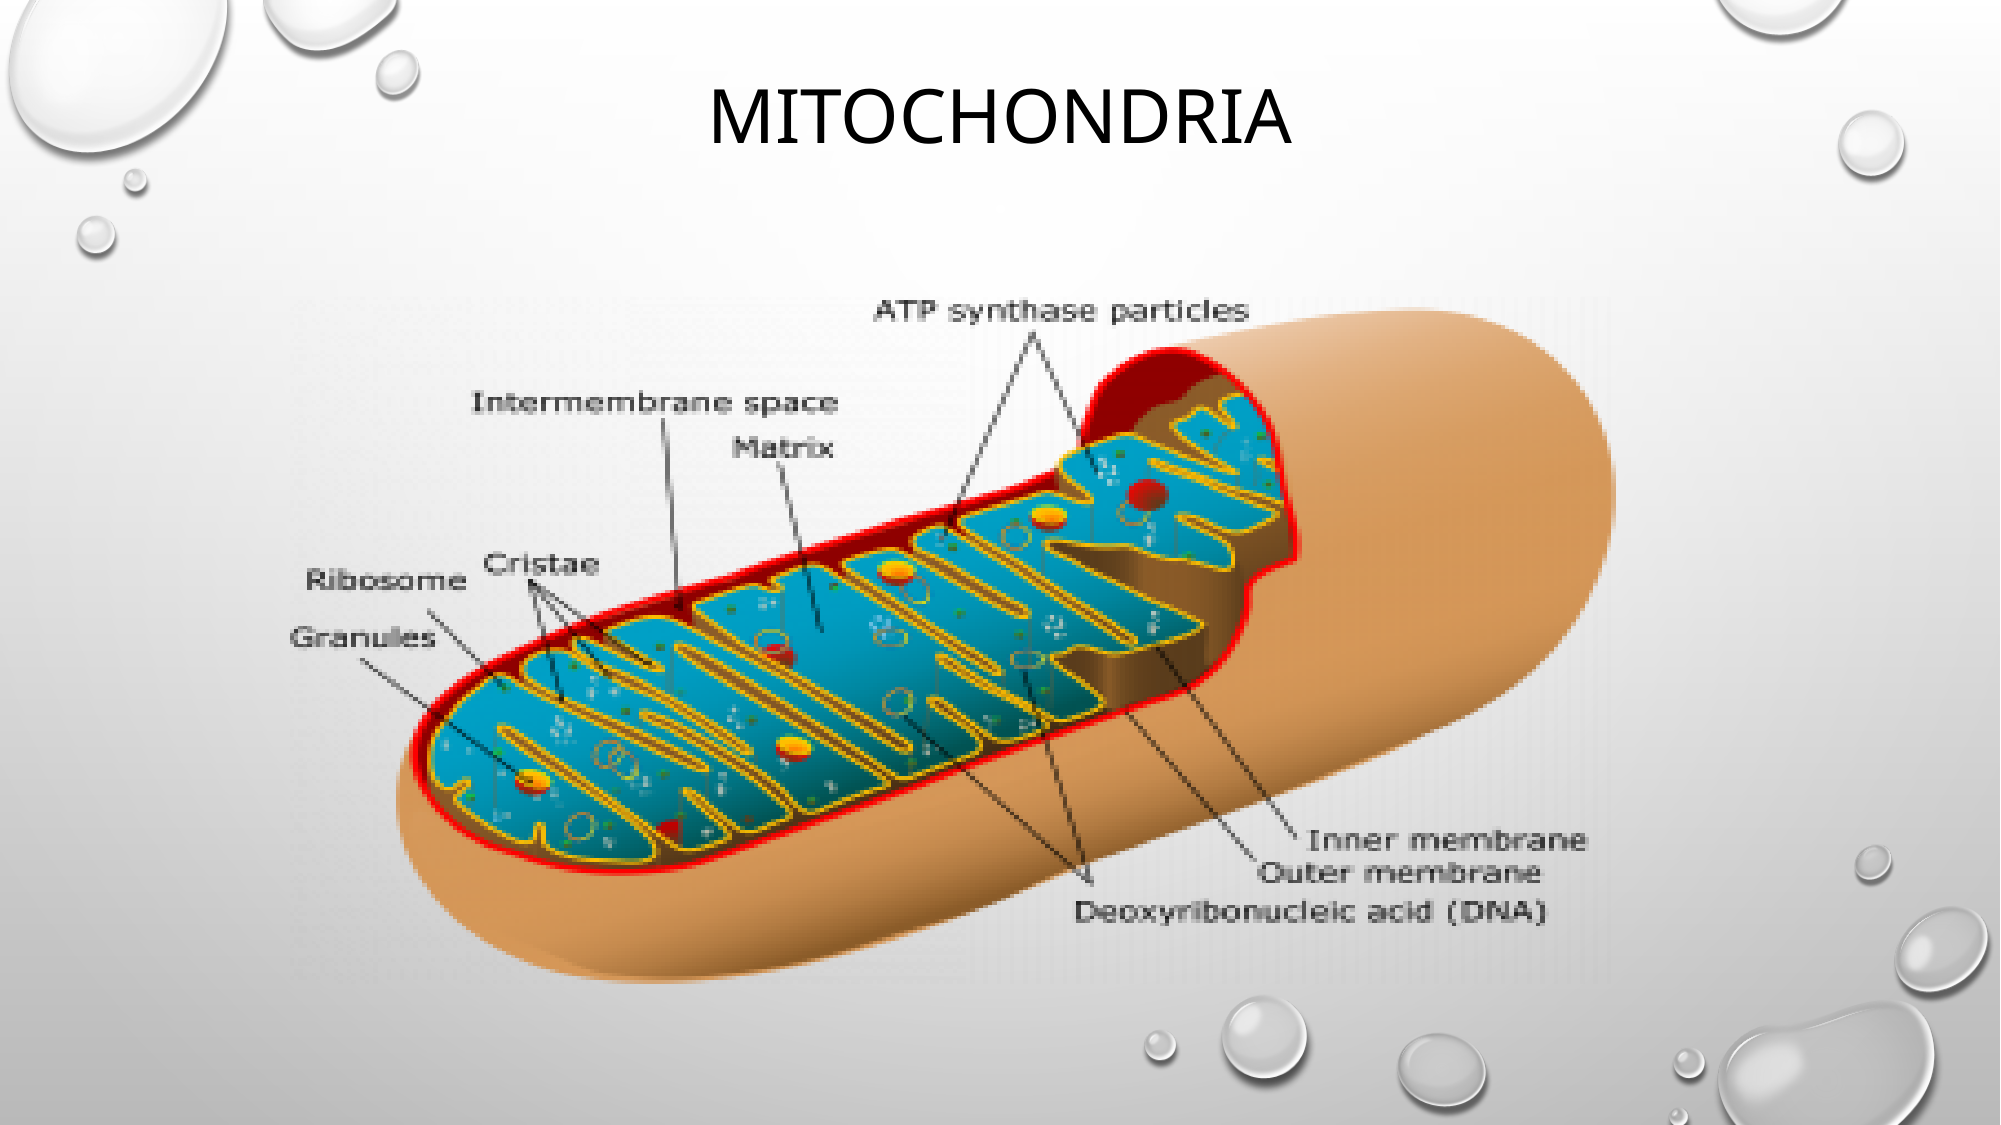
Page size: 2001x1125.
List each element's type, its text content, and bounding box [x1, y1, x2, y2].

title mitochondria [149, 35, 1850, 205]
picture [0, 0, 2000, 1125]
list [289, 297, 1616, 984]
